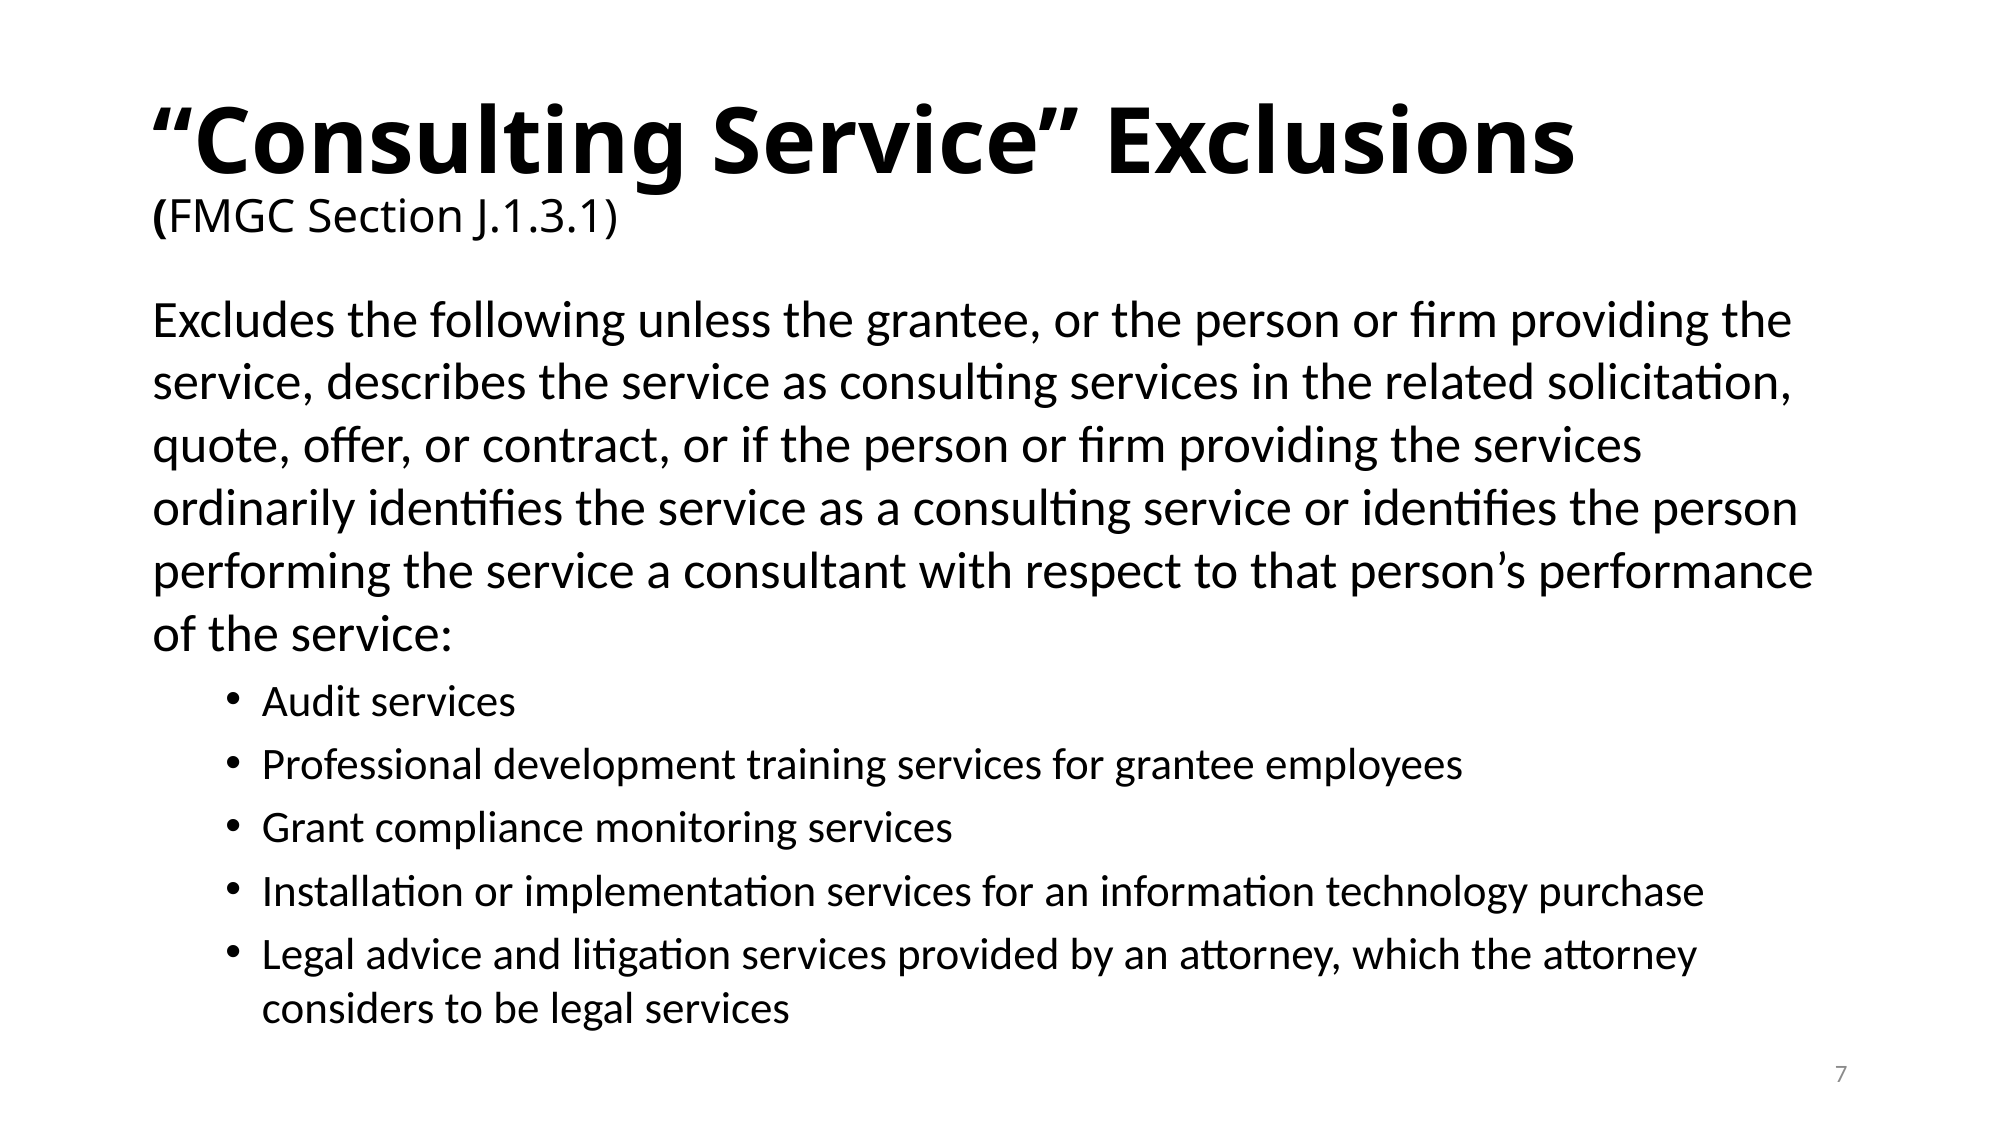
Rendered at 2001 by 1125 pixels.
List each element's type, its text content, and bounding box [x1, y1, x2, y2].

slide_number 7 [1412, 1042, 1863, 1103]
title “Consulting Service” Exclusions (FMGC Section J.1.3.1) [137, 59, 1863, 277]
list Excludes the following unless the grantee, or the person or firm providing the service, describes the service as consulting services in the related solicitation, quote, offer, or contract, or if the person or firm providing the services ordinarily identifies the service as a consulting service or identifies the person performing the service a consultant with respect to that person’s performance of the service: Audit services Professional development training services for grantee employees Grant compliance monitoring services Installation or implementation services for an information technology purchase Legal advice and litigation services provided by an attorney, which the attorney considers to be legal services [137, 277, 1863, 1043]
